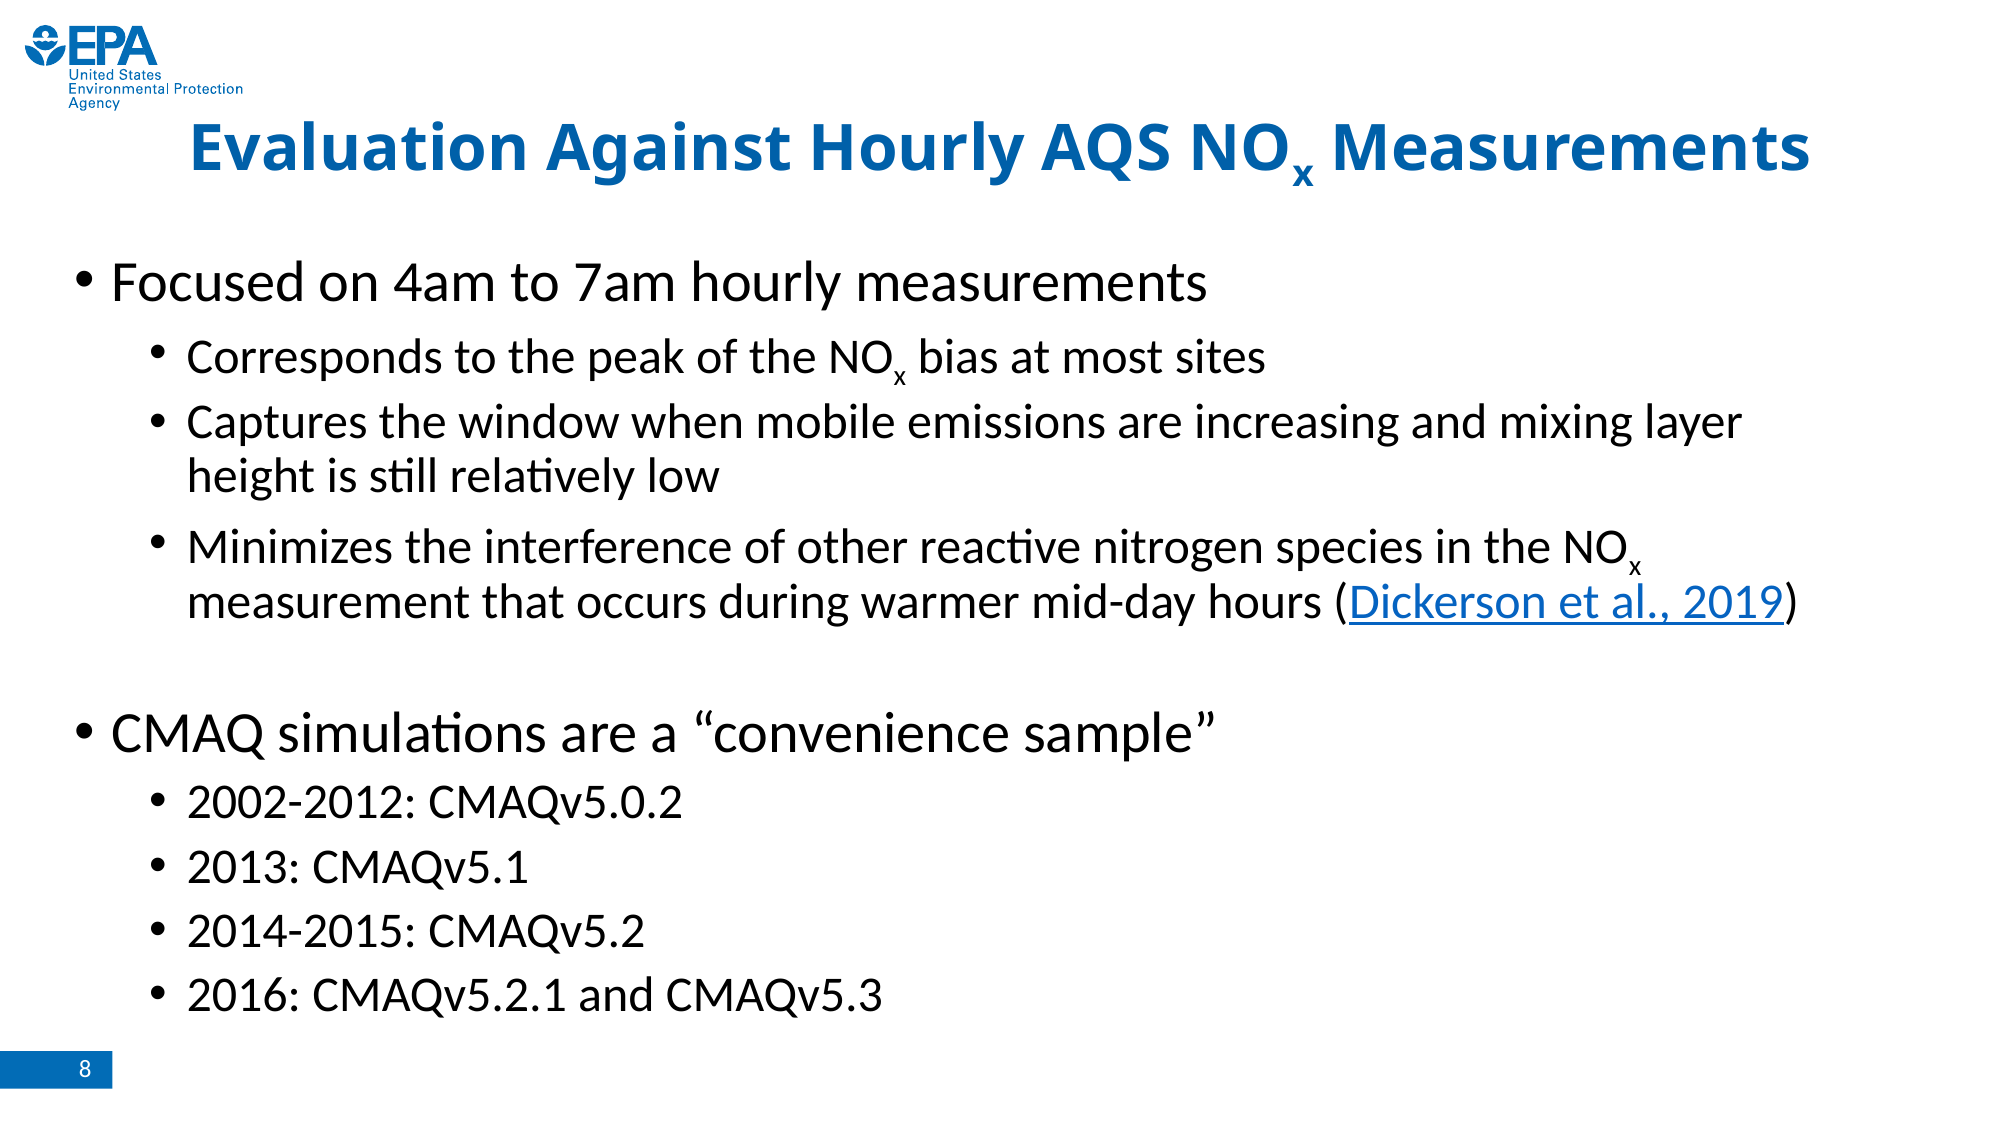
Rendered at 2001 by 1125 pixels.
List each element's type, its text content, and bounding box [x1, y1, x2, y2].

slide_number 8 [0, 1037, 107, 1097]
text_box Evaluation Against Hourly AQS NOx Measurements [151, 95, 1849, 198]
list Focused on 4am to 7am hourly measurements Corresponds to the peak of the NOx bias at most sites Captures the window when mobile emissions are increasing and mixing layer height is still relatively low Minimizes the interference of other reactive nitrogen species in the NOx measurement that occurs during warmer mid-day hours (Dickerson et al., 2019) CMAQ simulations are a “convenience sample” 2002-2012: CMAQv5.0.2 2013: CMAQv5.1 2014-2015: CMAQv5.2 2016: CMAQv5.2.1 and CMAQv5.3 [59, 243, 1849, 1050]
